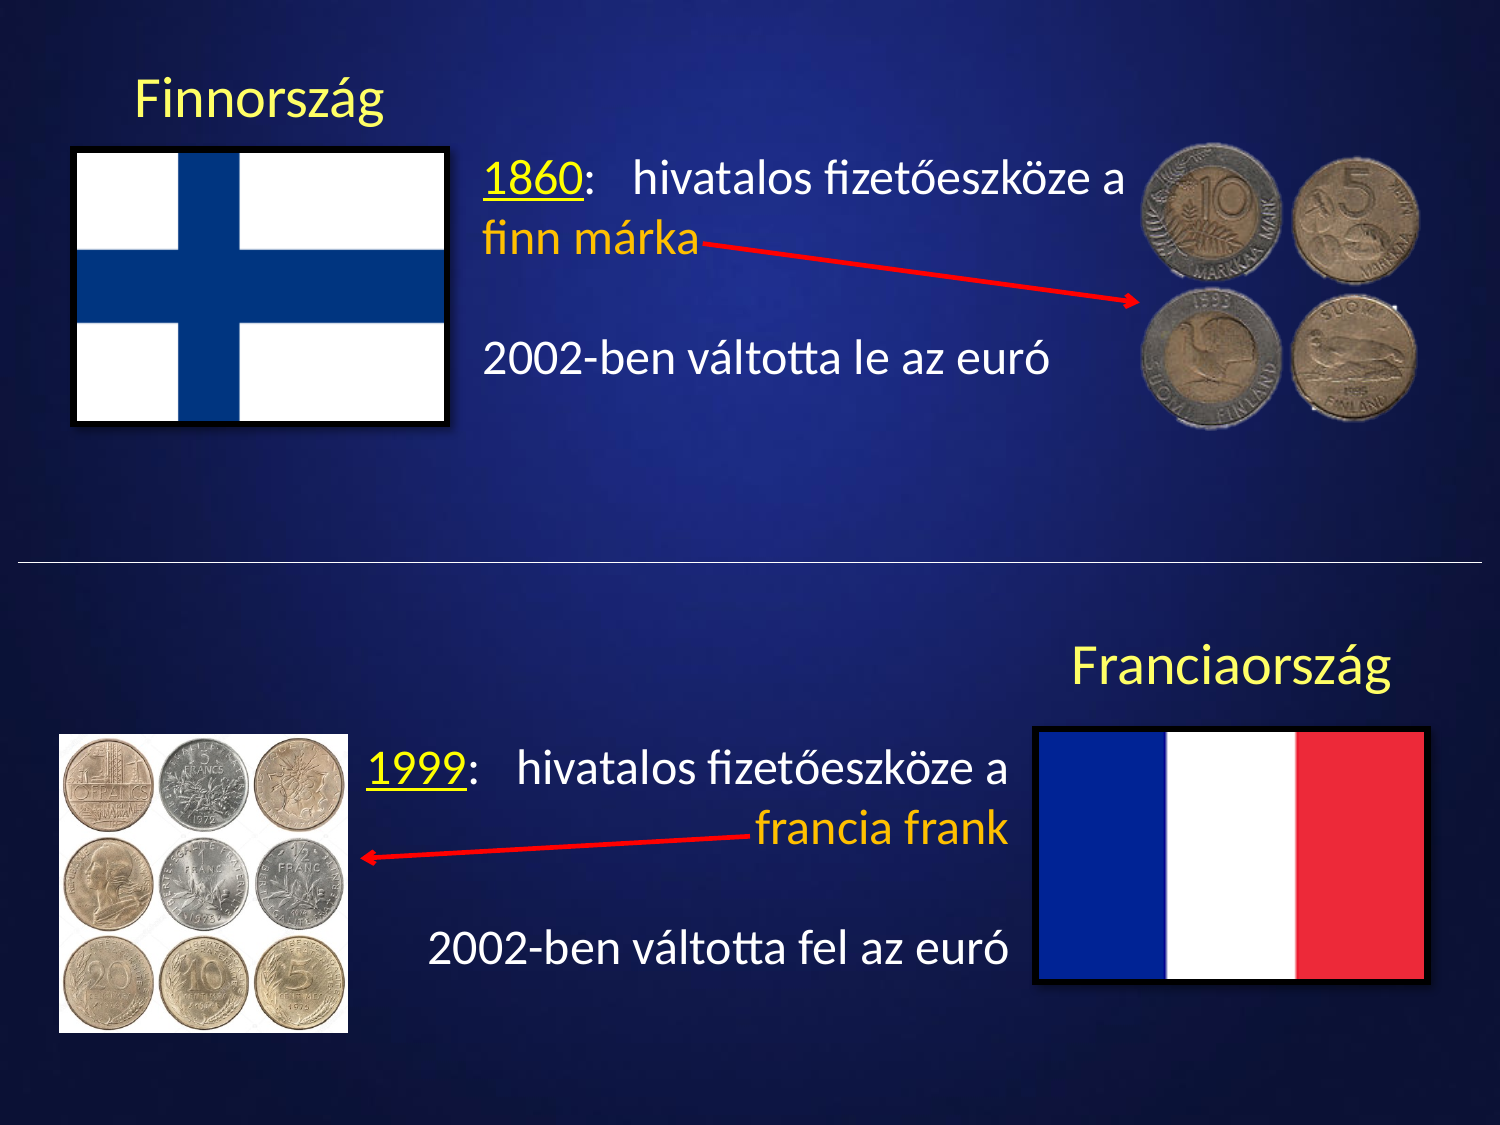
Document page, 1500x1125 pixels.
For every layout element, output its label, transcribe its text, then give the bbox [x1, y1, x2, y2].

picture [0, 0, 1500, 1125]
text_box Franciaország [1056, 618, 1407, 704]
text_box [359, 836, 751, 859]
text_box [702, 243, 1134, 303]
text_box Finnország [120, 51, 401, 137]
text_box 1860: hivatalos fizetőeszköze a finn márka 2002-ben váltotta le az euró [468, 137, 1153, 392]
text_box 1999: hivatalos fizetőeszköze a francia frank 2002-ben váltotta fel az euró [351, 727, 1025, 982]
